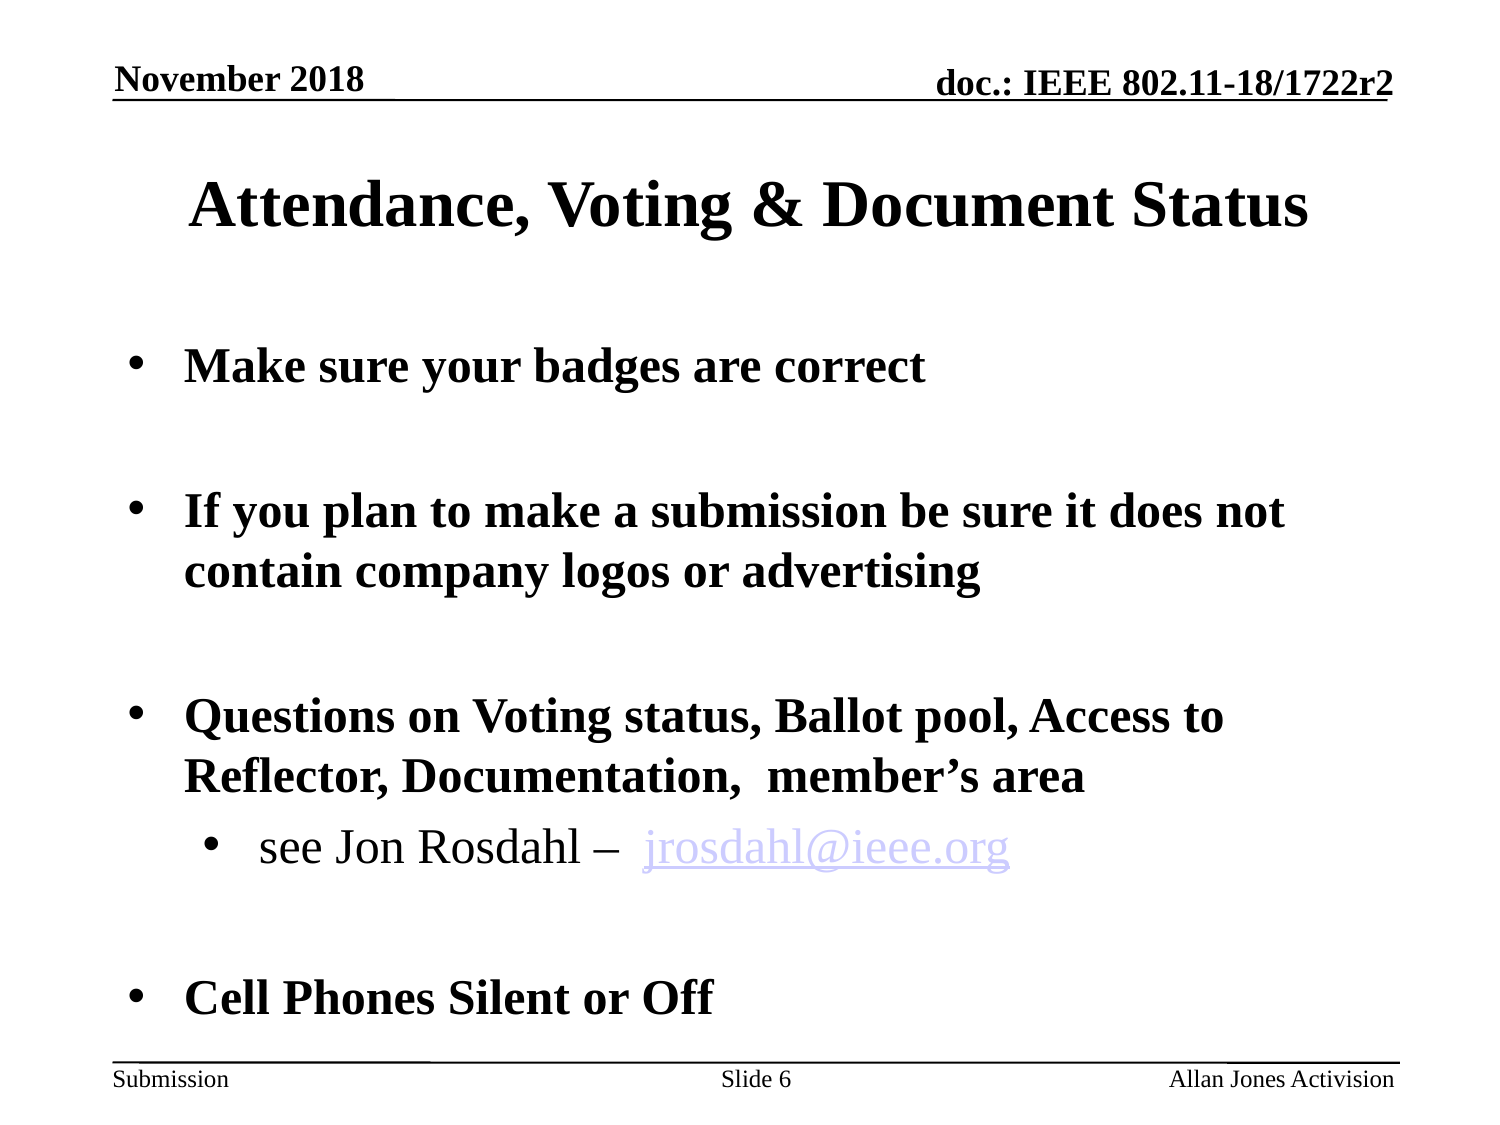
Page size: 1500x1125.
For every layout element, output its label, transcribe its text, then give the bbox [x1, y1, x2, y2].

title Attendance, Voting & Document Status [112, 112, 1388, 288]
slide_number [114, 54, 423, 100]
footer Allan Jones Activision [878, 1061, 1402, 1093]
list Make sure your badges are correct If you plan to make a submission be sure it does not contain company logos or advertising Questions on Voting status, Ballot pool, Access to Reflector, Documentation, member’s area see Jon Rosdahl – jrosdahl@ieee.org Cell Phones Silent or Off [112, 324, 1388, 1000]
slide_number Slide 6 [712, 1061, 800, 1123]
